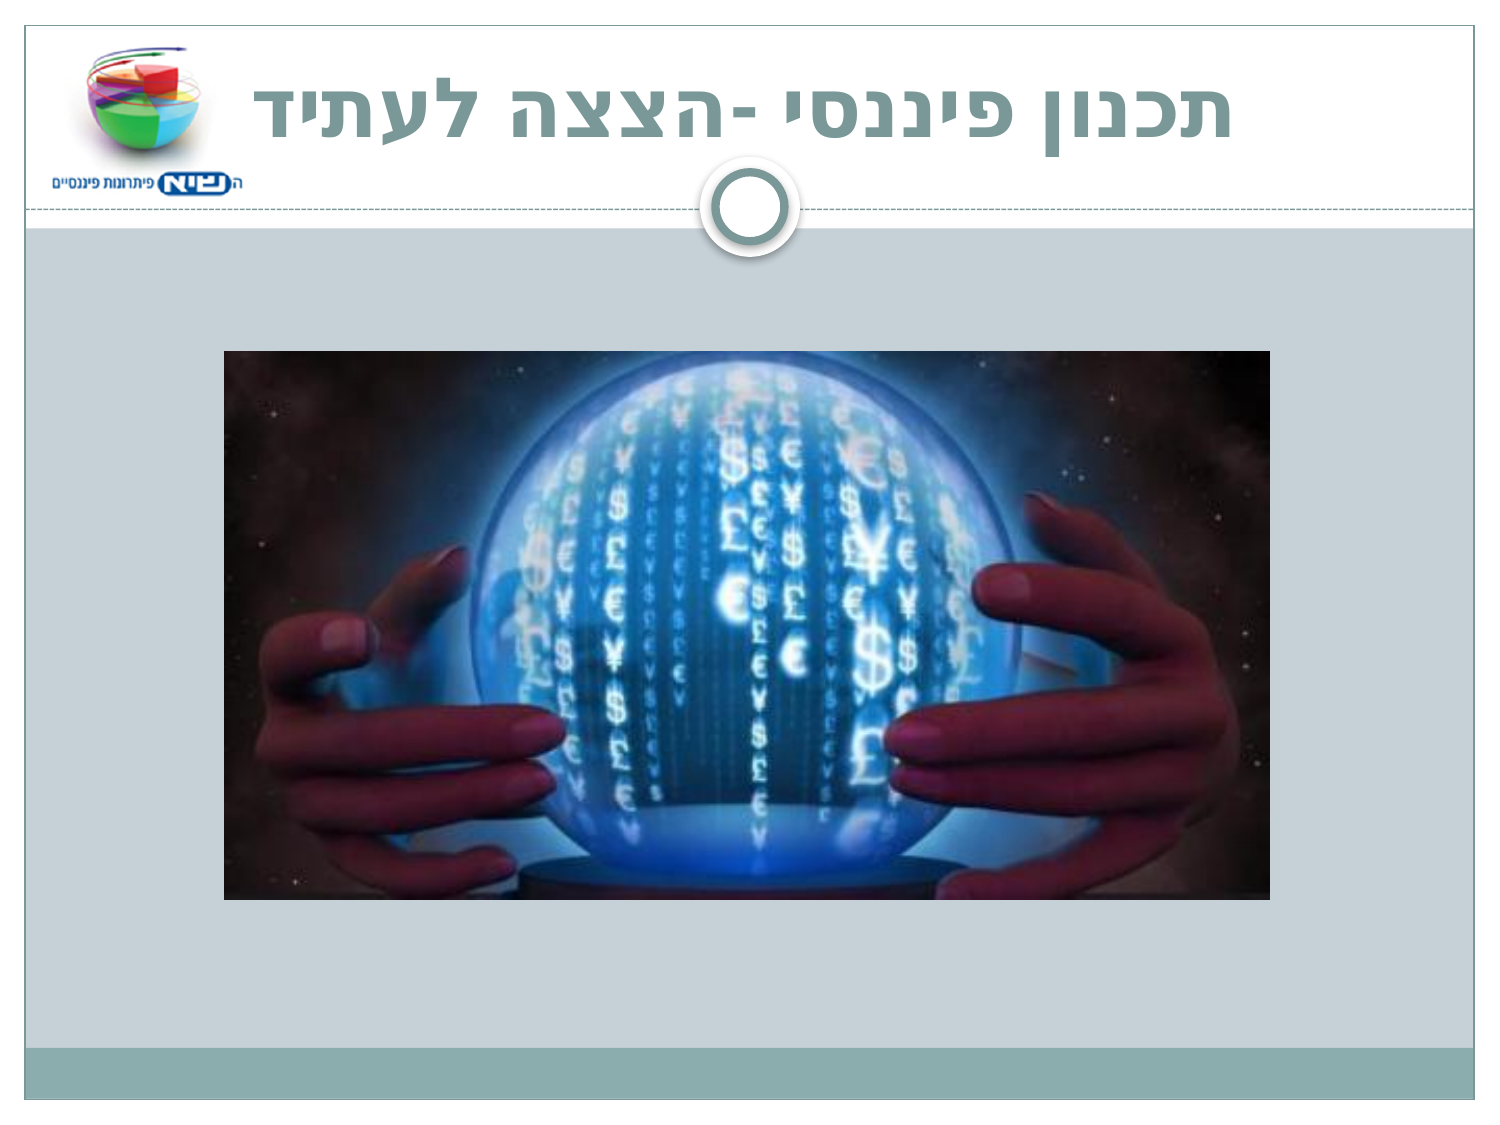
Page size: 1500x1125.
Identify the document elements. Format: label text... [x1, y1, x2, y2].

picture [40, 30, 255, 206]
title תכנון פיננסי -הצצה לעתיד [260, 37, 1459, 162]
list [223, 351, 1271, 900]
